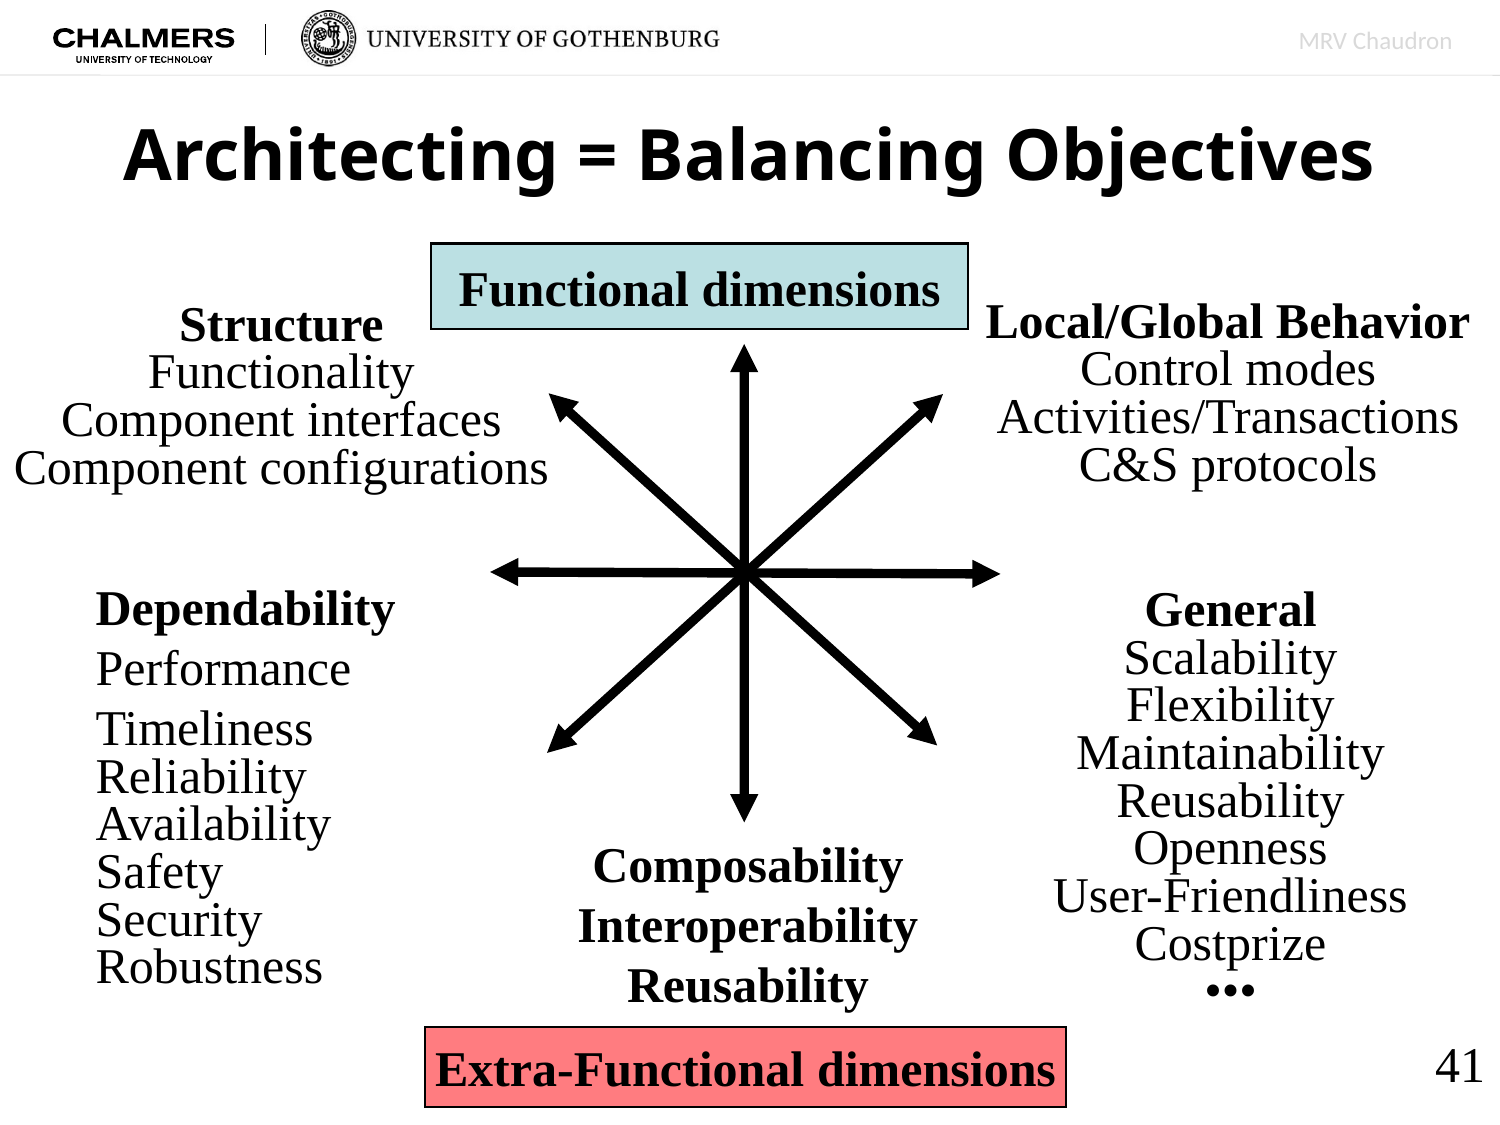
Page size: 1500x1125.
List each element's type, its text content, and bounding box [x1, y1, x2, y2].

picture [301, 10, 720, 67]
text_box General Scalability Flexibility Maintainability Reusability Openness User-Friendliness Costprize ••• [1052, 588, 1409, 1018]
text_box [475, 343, 1013, 823]
text_box Dependability Performance Timeliness Reliability Availability Safety Security Robustness [95, 587, 396, 1054]
text_box Composability Interoperability Reusability [577, 832, 919, 1012]
slide_number 41 [1187, 1025, 1500, 1100]
text_box Extra-Functional dimensions [425, 1027, 1067, 1107]
text_box Structure Functionality Component interfaces Component configurations [0, 303, 569, 495]
title Architecting = Balancing Objectives [0, 95, 1500, 208]
text_box Local/Global Behavior Control modes Activities/Transactions C&S protocols [968, 300, 1488, 492]
text_box Functional dimensions [430, 243, 969, 330]
